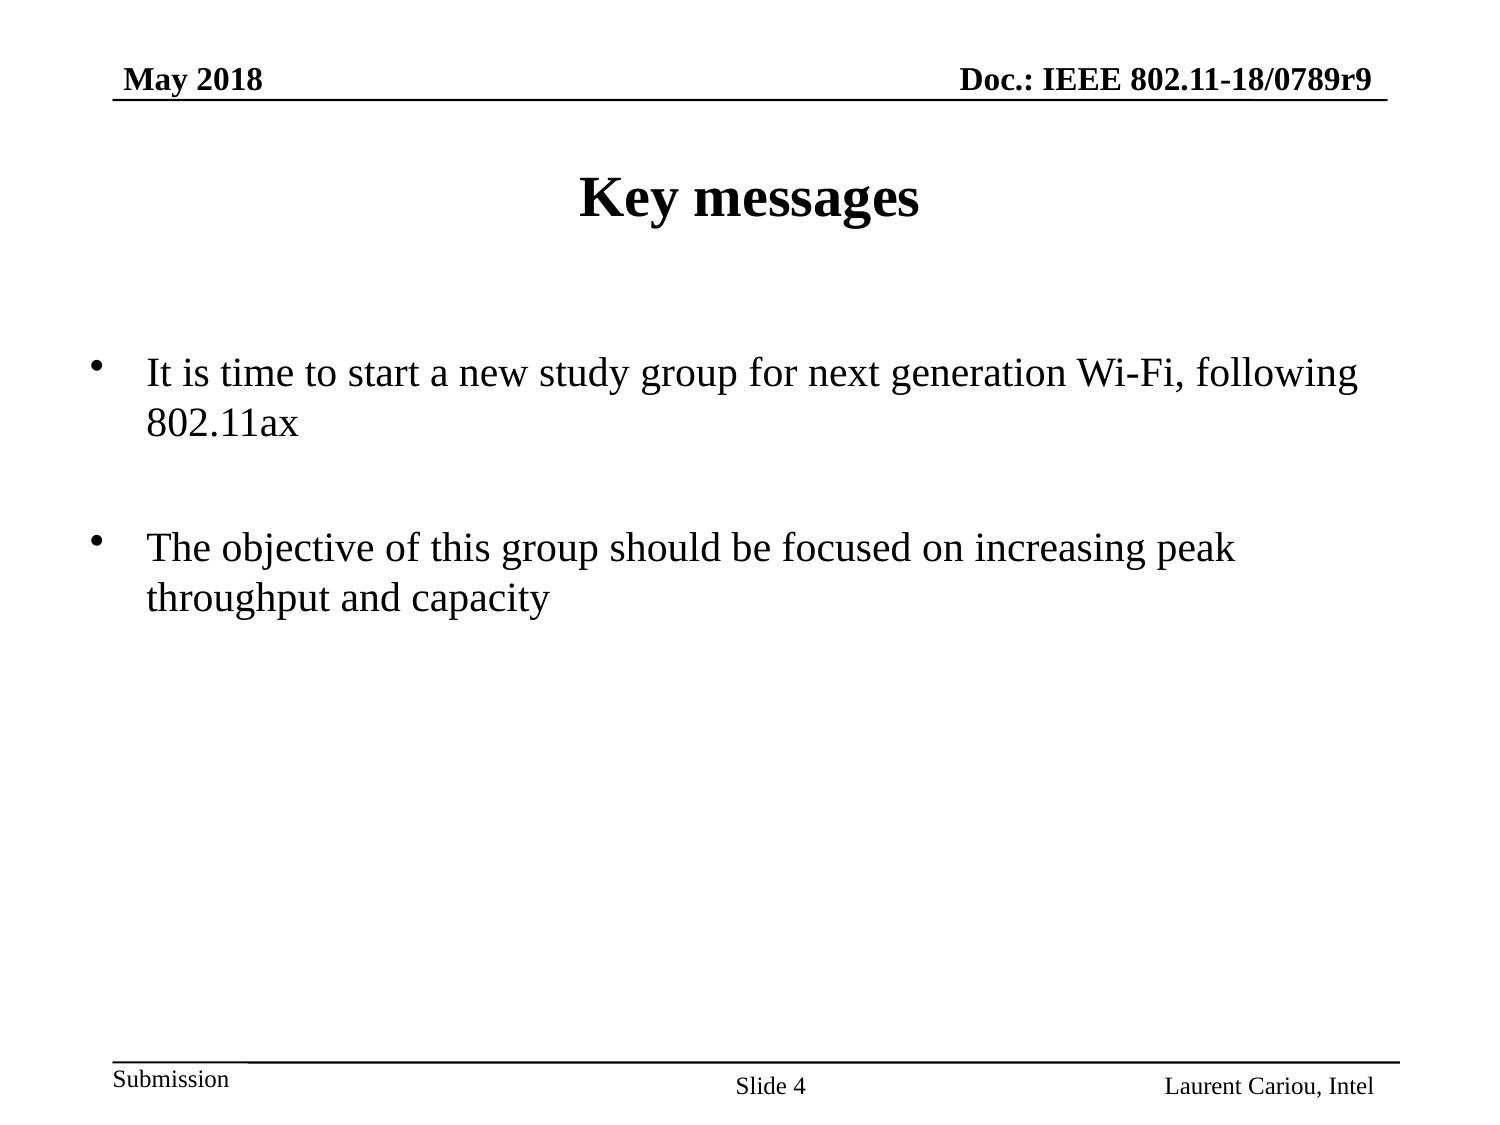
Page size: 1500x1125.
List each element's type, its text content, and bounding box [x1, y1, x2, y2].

text_box Laurent Cariou, Intel [1149, 1062, 1402, 1088]
title Key messages [74, 98, 1426, 288]
text_box Slide 4 [720, 1062, 838, 1088]
list It is time to start a new study group for next generation Wi-Fi, following 802.11ax The objective of this group should be focused on increasing peak throughput and capacity [74, 337, 1425, 1081]
